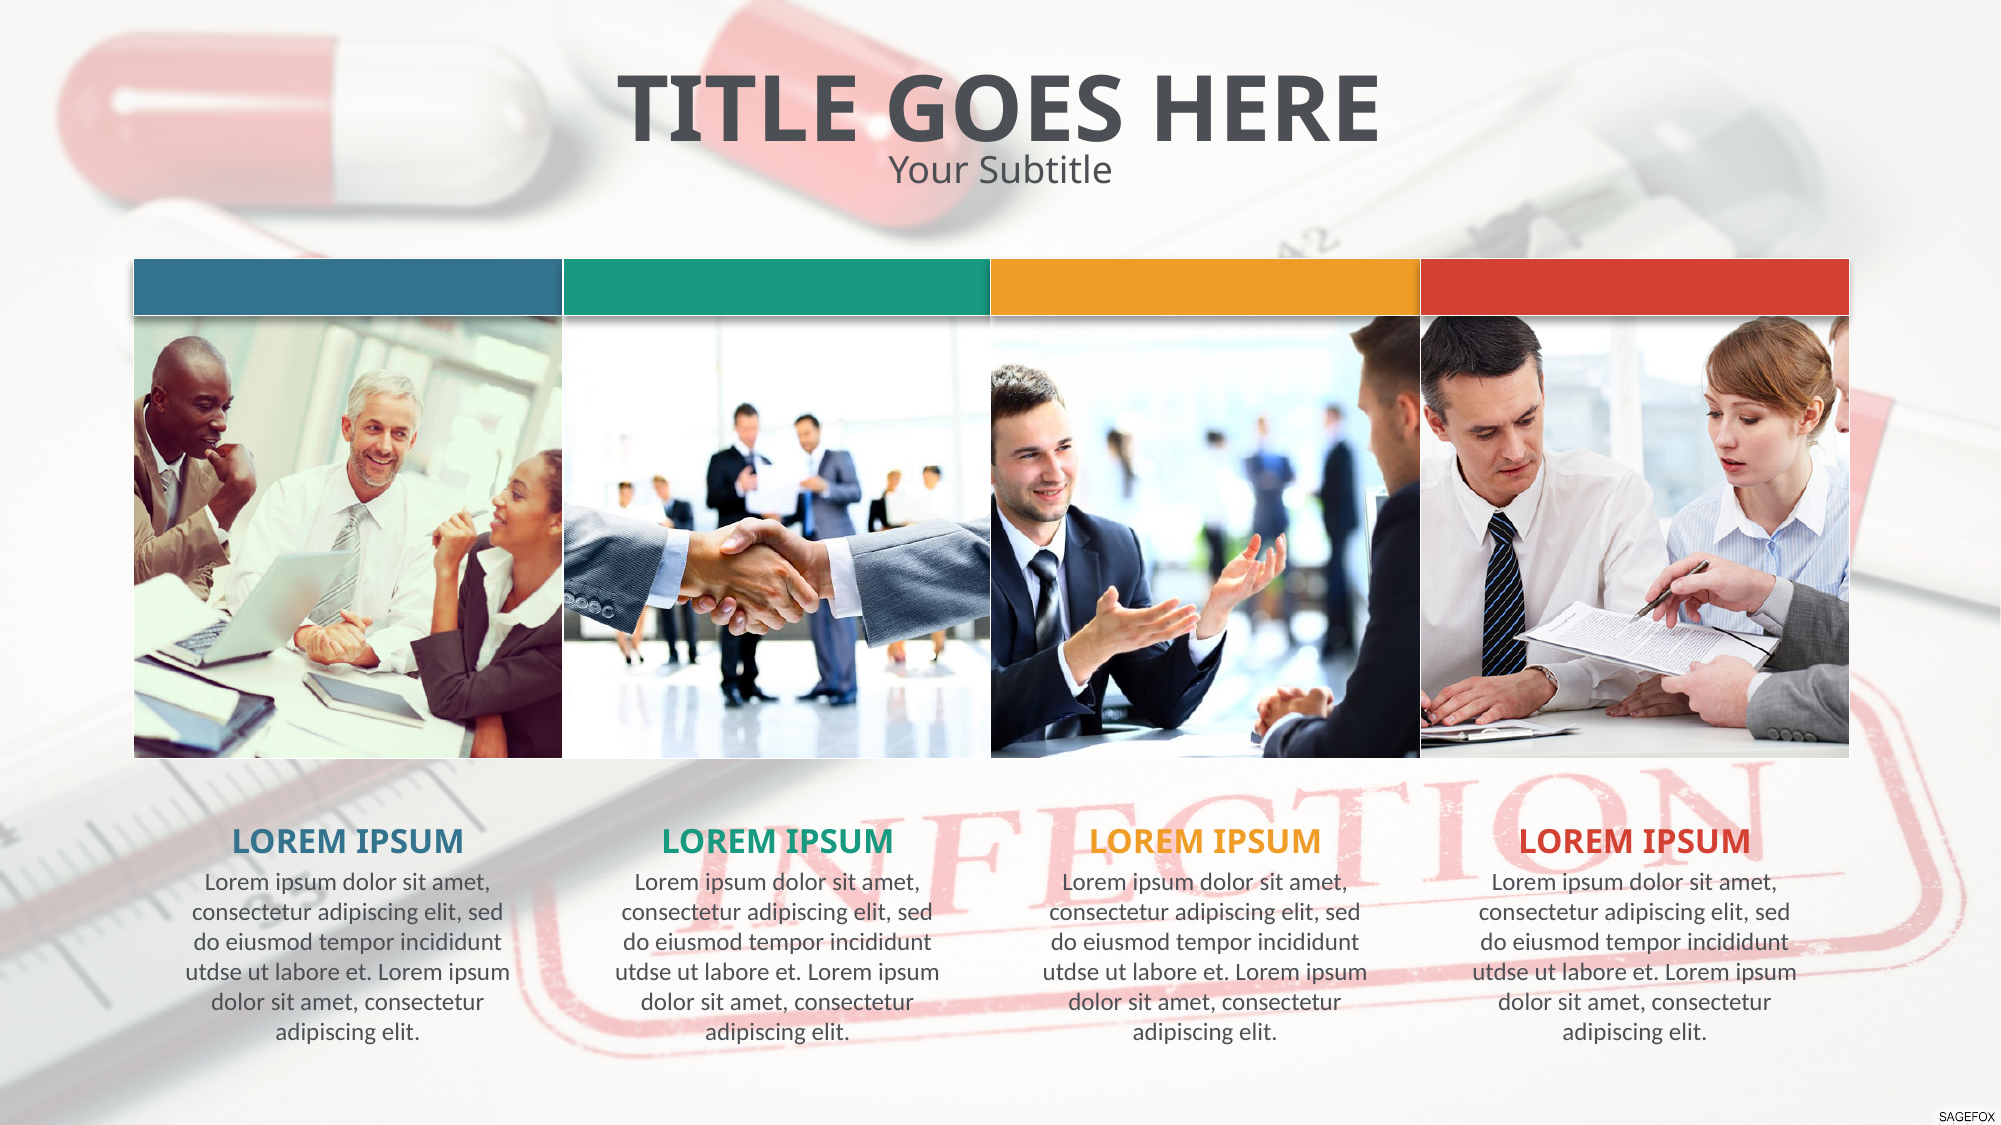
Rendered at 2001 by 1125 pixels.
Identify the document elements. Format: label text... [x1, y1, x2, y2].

text_box LOREM IPSUM Lorem ipsum dolor sit amet, consectetur adipiscing elit, sed do eiusmod tempor incididunt utdse ut labore et. Lorem ipsum dolor sit amet, consectetur adipiscing elit. [597, 815, 958, 1050]
text_box LOREM IPSUM Lorem ipsum dolor sit amet, consectetur adipiscing elit, sed do eiusmod tempor incididunt utdse ut labore et. Lorem ipsum dolor sit amet, consectetur adipiscing elit. [168, 815, 529, 1050]
text_box LOREM IPSUM Lorem ipsum dolor sit amet, consectetur adipiscing elit, sed do eiusmod tempor incididunt utdse ut labore et. Lorem ipsum dolor sit amet, consectetur adipiscing elit. [1025, 815, 1386, 1050]
text_box [1419, 257, 1851, 316]
text_box [132, 257, 562, 316]
text_box [1419, 325, 1851, 759]
text_box [562, 257, 989, 316]
text_box LOREM IPSUM Lorem ipsum dolor sit amet, consectetur adipiscing elit, sed do eiusmod tempor incididunt utdse ut labore et. Lorem ipsum dolor sit amet, consectetur adipiscing elit. [1455, 815, 1816, 1050]
text_box [989, 257, 1419, 316]
text_box [989, 325, 1419, 759]
text_box [562, 325, 989, 759]
picture [1936, 1111, 1997, 1125]
text_box [132, 325, 562, 759]
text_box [548, 42, 1452, 199]
